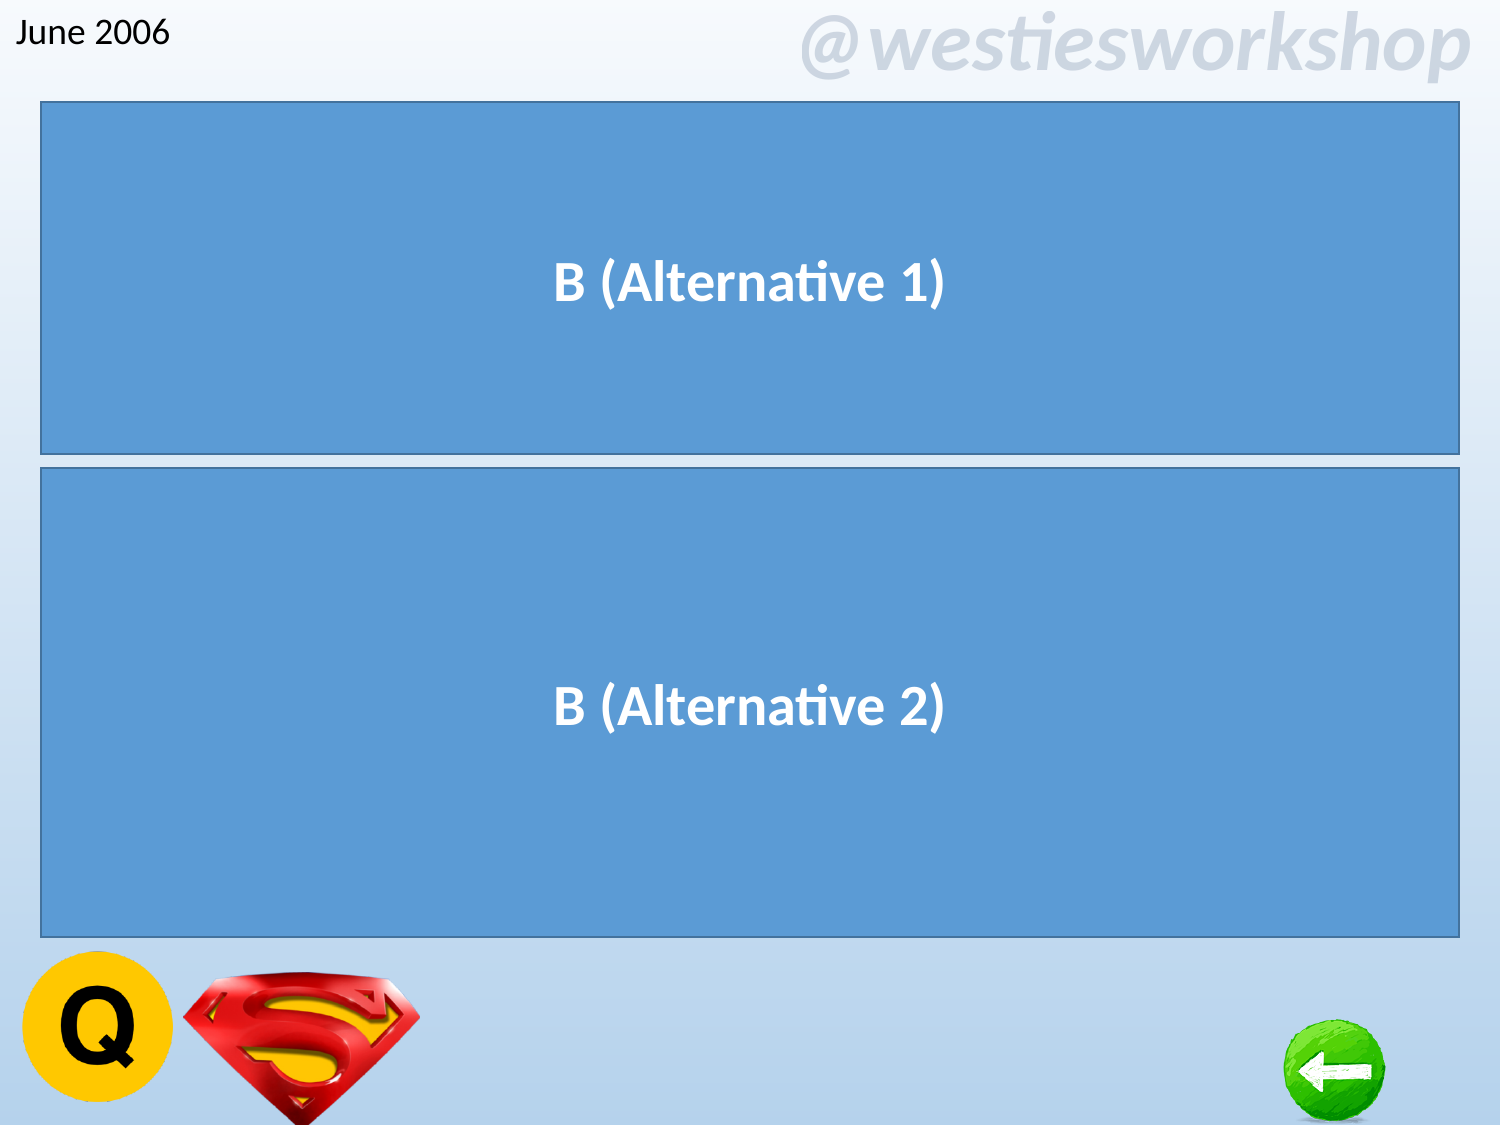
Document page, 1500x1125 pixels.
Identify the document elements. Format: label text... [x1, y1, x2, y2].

text_box June 2006 [1, 0, 186, 60]
picture [0, 467, 1459, 1125]
picture [41, 101, 1459, 455]
picture [1281, 1019, 1387, 1125]
